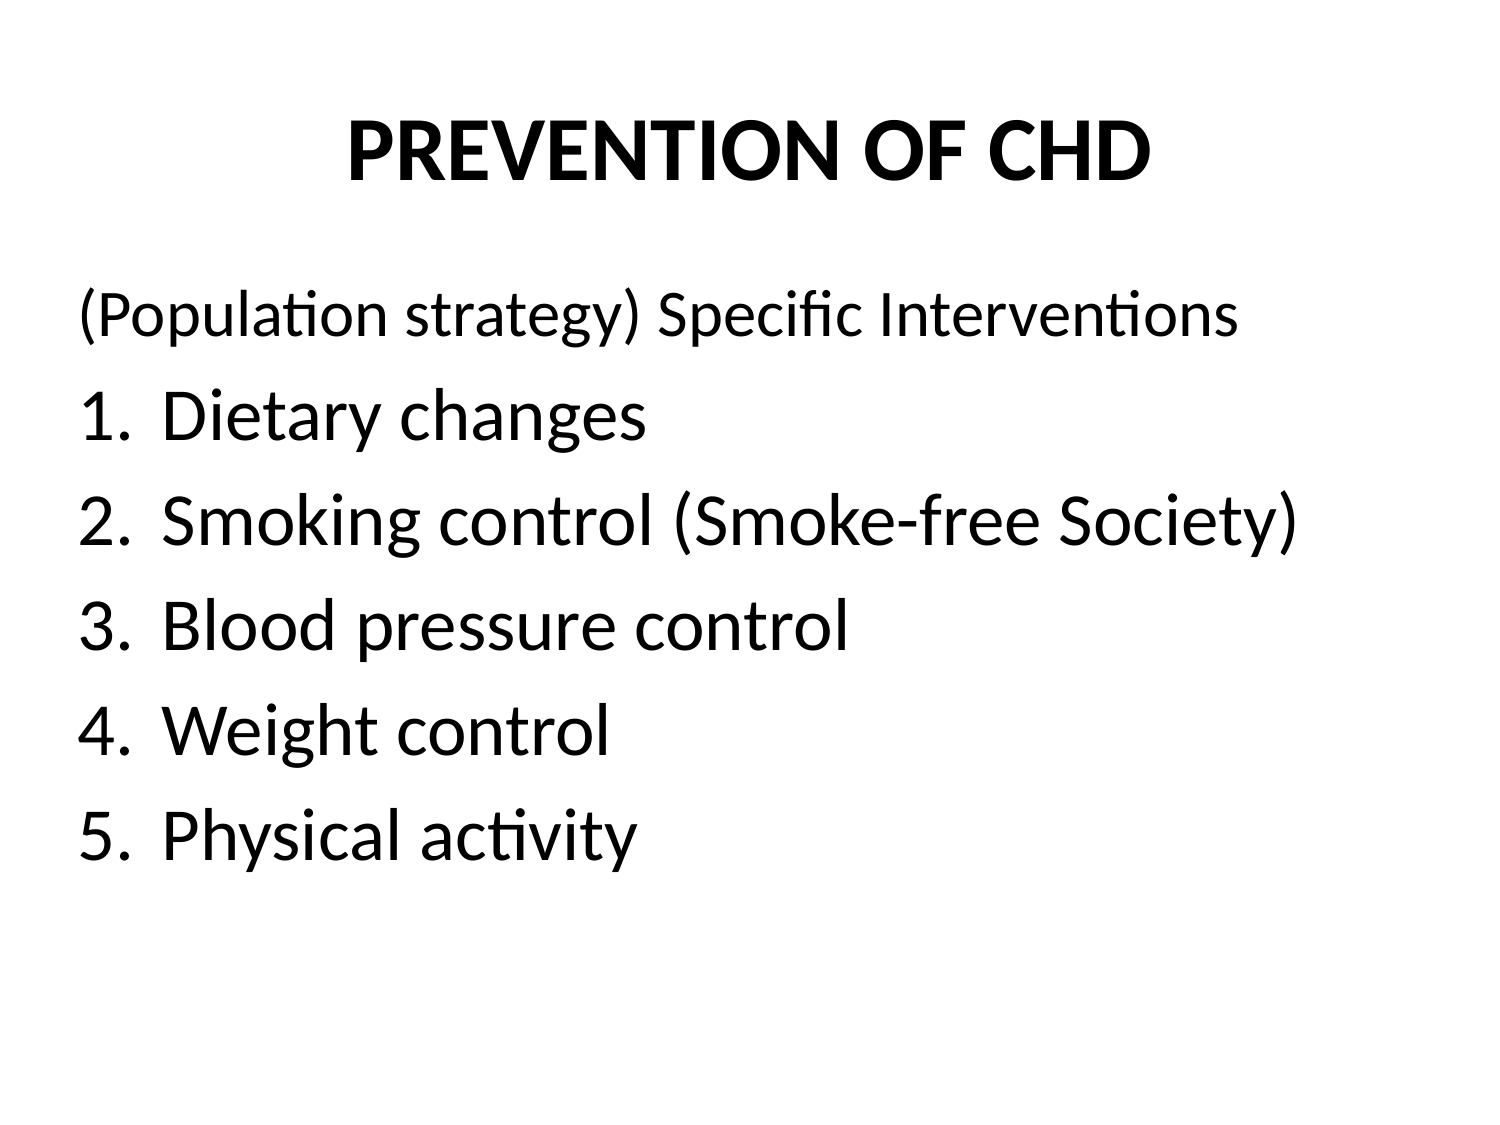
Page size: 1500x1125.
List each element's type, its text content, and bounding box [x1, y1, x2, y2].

title PREVENTION OF CHD [75, 50, 1425, 238]
list (Population strategy) Specific Interventions Dietary changes Smoking control (Smoke-free Society) Blood pressure control Weight control Physical activity [62, 262, 1413, 1100]
